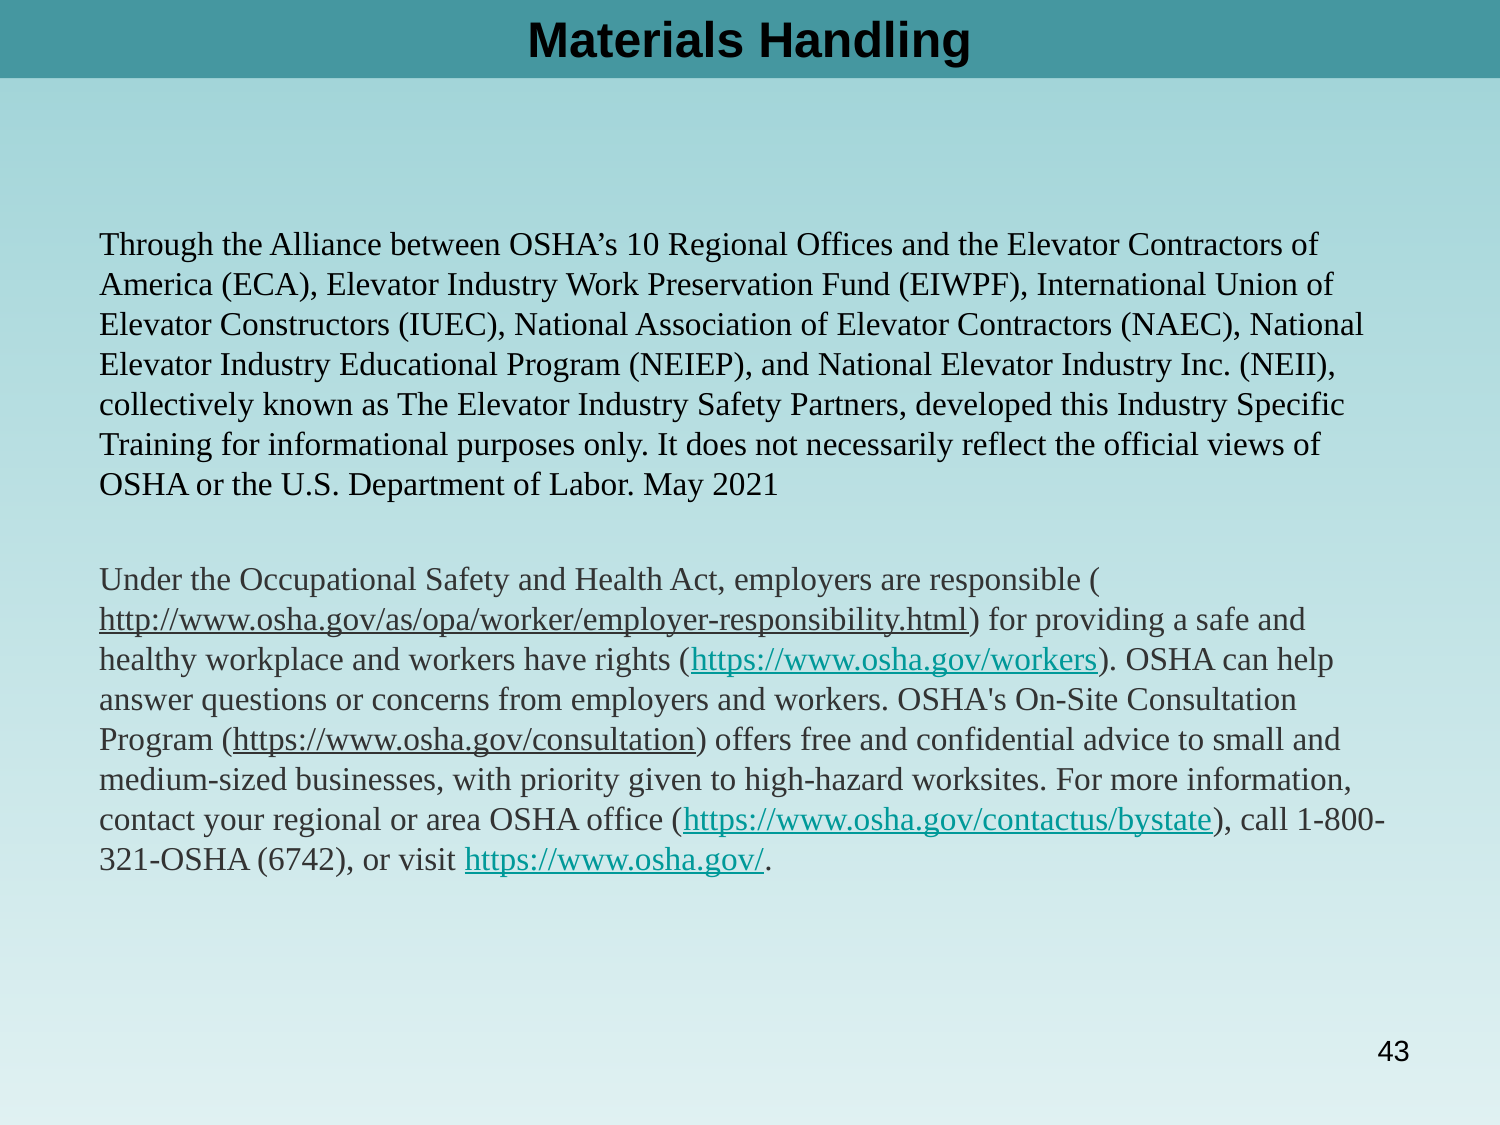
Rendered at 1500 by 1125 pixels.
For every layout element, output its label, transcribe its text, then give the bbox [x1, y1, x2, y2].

text_box Through the Alliance between OSHA’s 10 Regional Offices and the Elevator Contractors of America (ECA), Elevator Industry Work Preservation Fund (EIWPF), International Union of Elevator Constructors (IUEC), National Association of Elevator Contractors (NAEC), National Elevator Industry Educational Program (NEIEP), and National Elevator Industry Inc. (NEII), collectively known as The Elevator Industry Safety Partners, developed this Industry Specific Training for informational purposes only. It does not necessarily reflect the official views of OSHA or the U.S. Department of Labor. May 2021 Under the Occupational Safety and Health Act, employers are responsible (http://www.osha.gov/as/opa/worker/employer-responsibility.html) for providing a safe and healthy workplace and workers have rights (https://www.osha.gov/workers). OSHA can help answer questions or concerns from employers and workers. OSHA's On-Site Consultation Program (https://www.osha.gov/consultation) offers free and confidential advice to small and medium-sized businesses, with priority given to high-hazard worksites. For more information, contact your regional or area OSHA office (https://www.osha.gov/contactus/bystate), call 1-800-321-OSHA (6742), or visit https://www.osha.gov/. [84, 214, 1425, 885]
text_box Materials Handling [0, 0, 1500, 79]
slide_number 43 [1074, 1024, 1425, 1103]
